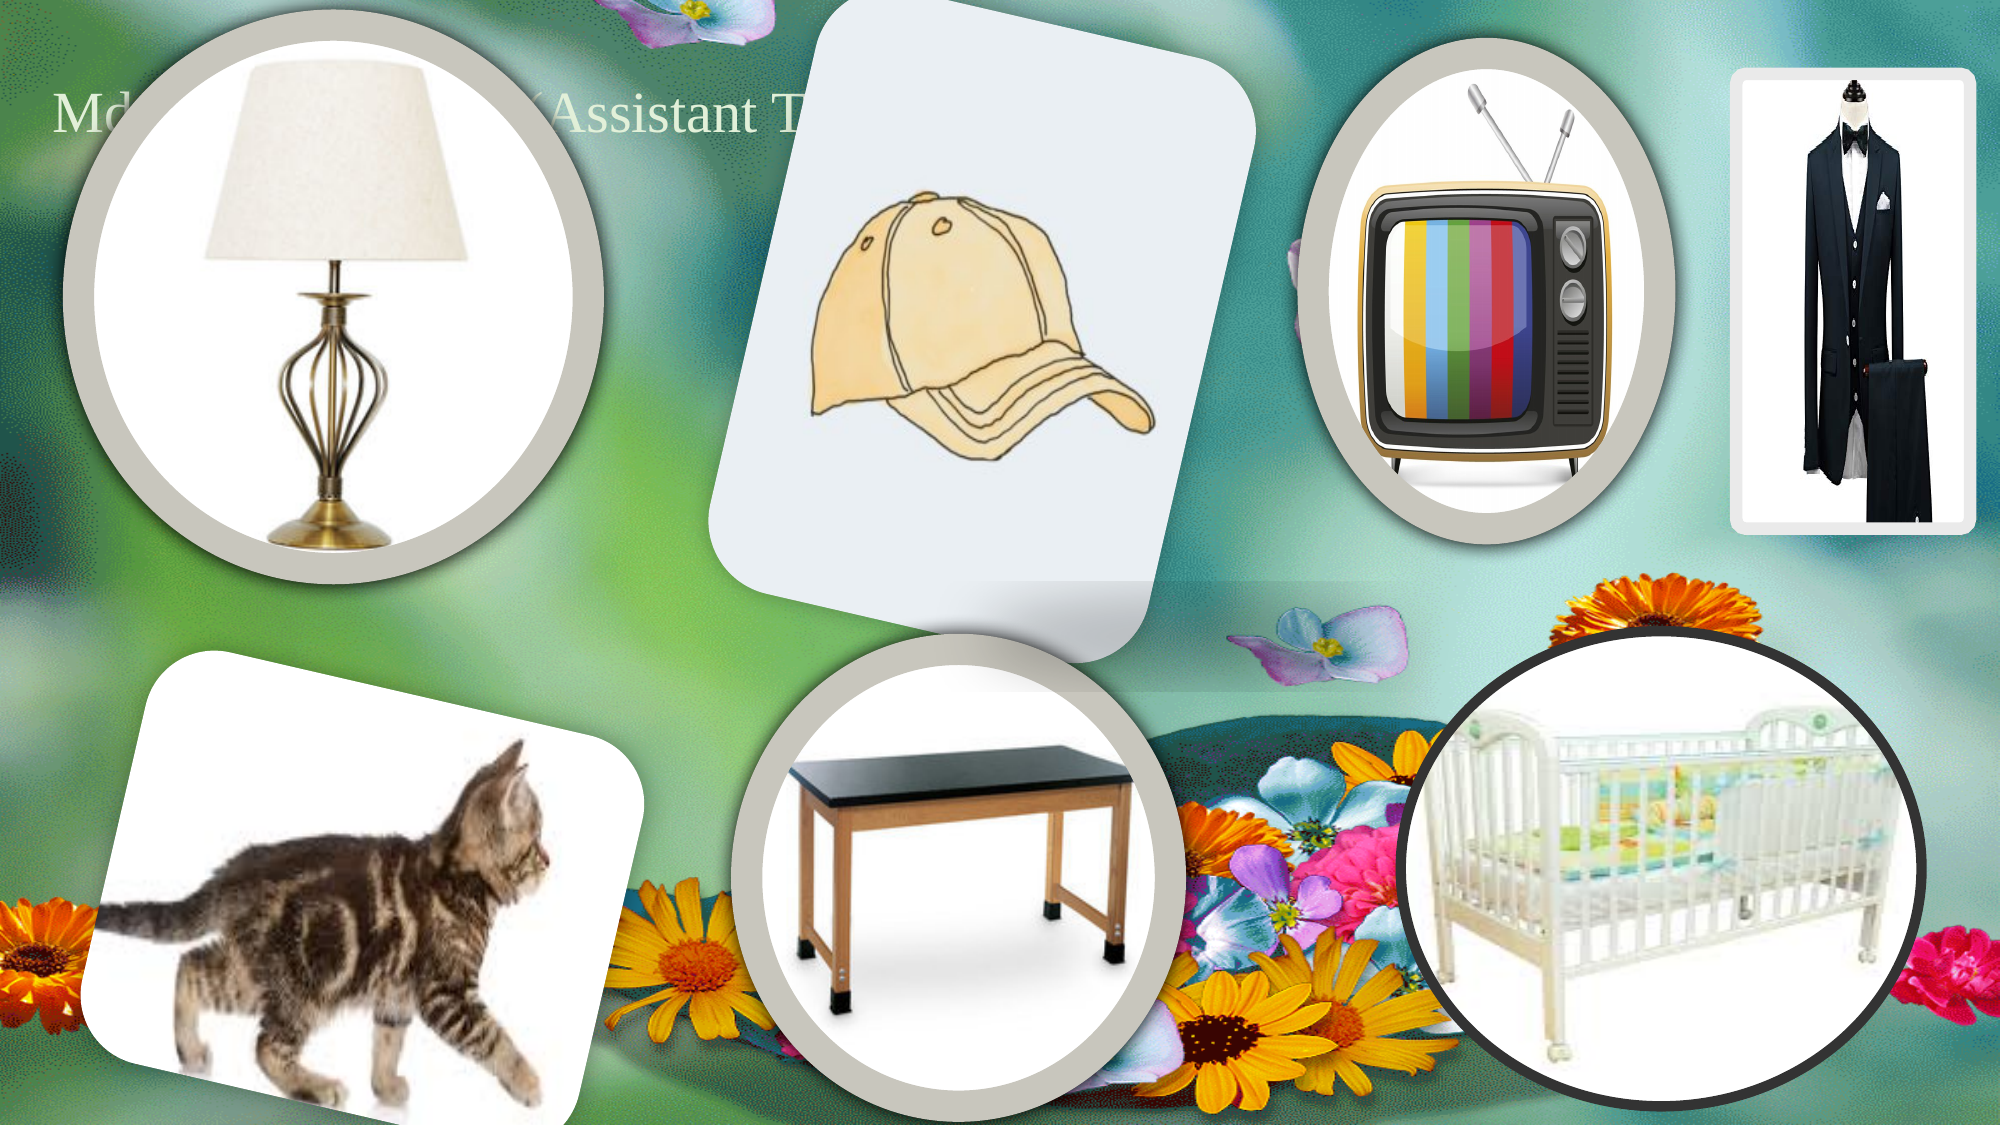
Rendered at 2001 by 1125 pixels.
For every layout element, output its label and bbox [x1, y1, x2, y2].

picture [0, 0, 2000, 1125]
text_box [78, 16, 1207, 636]
